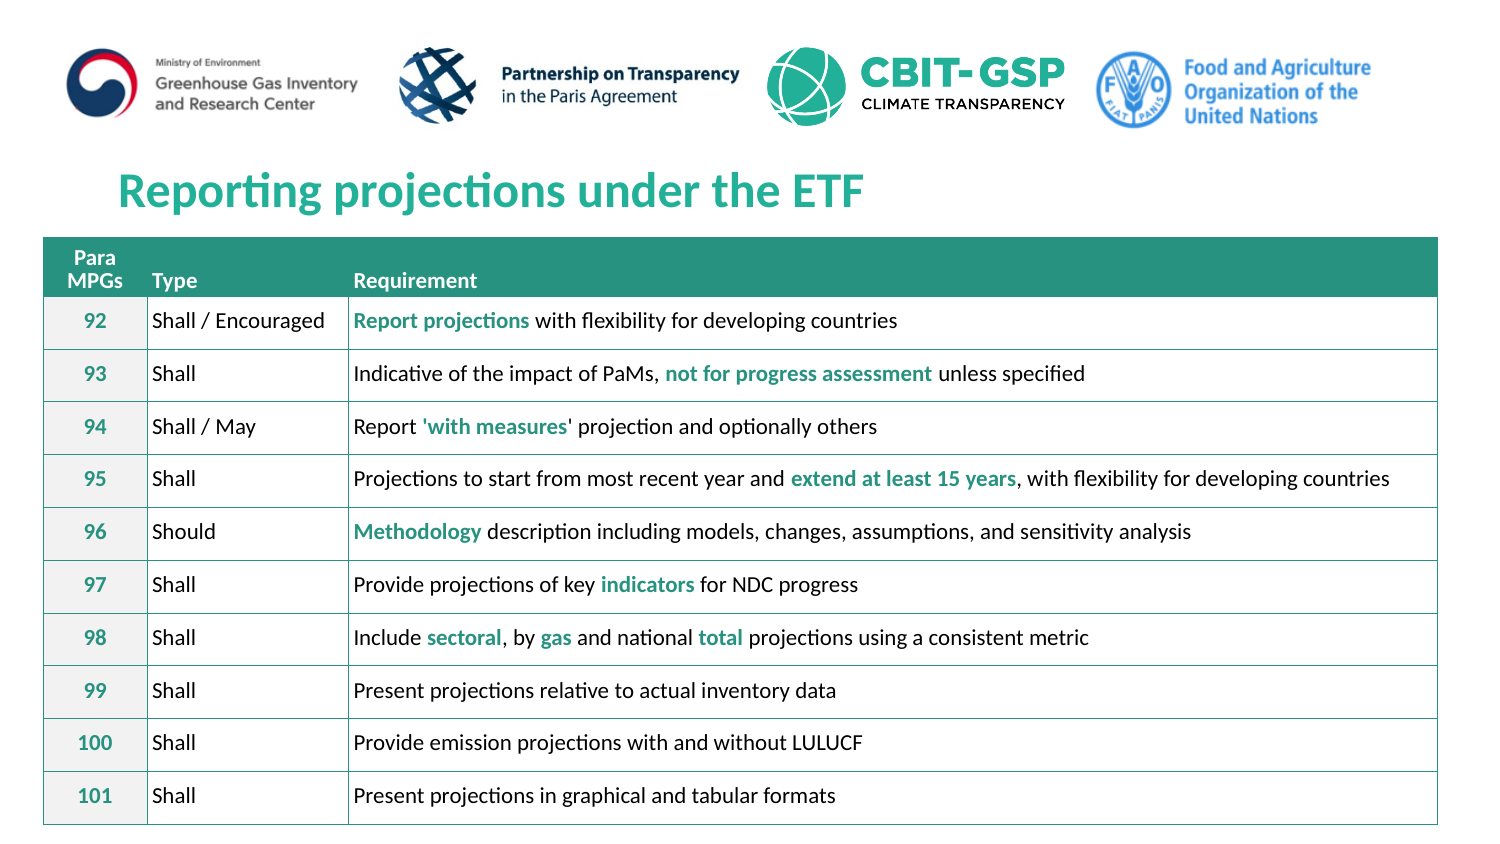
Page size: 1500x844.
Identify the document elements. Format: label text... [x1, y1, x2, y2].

table_cell Report 'with measures' projection and optionally others [349, 402, 1437, 454]
table_cell 97 [44, 561, 147, 613]
table_cell 99 [44, 666, 147, 718]
table_cell Shall / May [148, 402, 348, 454]
picture [767, 47, 1065, 126]
picture [1077, 37, 1388, 138]
table_cell 93 [44, 350, 147, 401]
picture [378, 34, 755, 154]
table_cell 92 [44, 297, 147, 349]
table_cell Provide emission projections with and without LULUCF [349, 719, 1437, 771]
table_cell Shall [148, 350, 348, 401]
table_cell Methodology description including models, changes, assumptions, and sensitivity analysis [349, 508, 1437, 560]
table_cell 98 [44, 614, 147, 665]
table_cell Should [148, 508, 348, 560]
table_cell Present projections in graphical and tabular formats [349, 772, 1437, 824]
table_cell 95 [44, 455, 147, 507]
table_cell 100 [44, 719, 147, 771]
table_header Para MPGs [44, 238, 147, 296]
table_cell Projections to start from most recent year and extend at least 15 years, with flexibility for developing countries [349, 455, 1437, 507]
table_cell Indicative of the impact of PaMs, not for progress assessment unless specified [349, 350, 1437, 401]
table_cell Shall [148, 719, 348, 771]
table_cell Shall [148, 561, 348, 613]
table_cell Shall / Encouraged [148, 297, 348, 349]
table_cell 96 [44, 508, 147, 560]
title Reporting projections under the ETF [103, 154, 1397, 228]
table_cell Shall [148, 455, 348, 507]
table_cell Present projections relative to actual inventory data [349, 666, 1437, 718]
table_cell Shall [148, 666, 348, 718]
table_cell Shall [148, 614, 348, 665]
table_cell Shall [148, 772, 348, 824]
table_cell 94 [44, 402, 147, 454]
table_cell Provide projections of key indicators for NDC progress [349, 561, 1437, 613]
table_cell Include sectoral, by gas and national total projections using a consistent metric [349, 614, 1437, 665]
table_cell 101 [44, 772, 147, 824]
picture [55, 39, 371, 131]
table_header Requirement [349, 238, 1437, 296]
table_cell Report projections with flexibility for developing countries [349, 297, 1437, 349]
table_header Type [148, 238, 348, 296]
